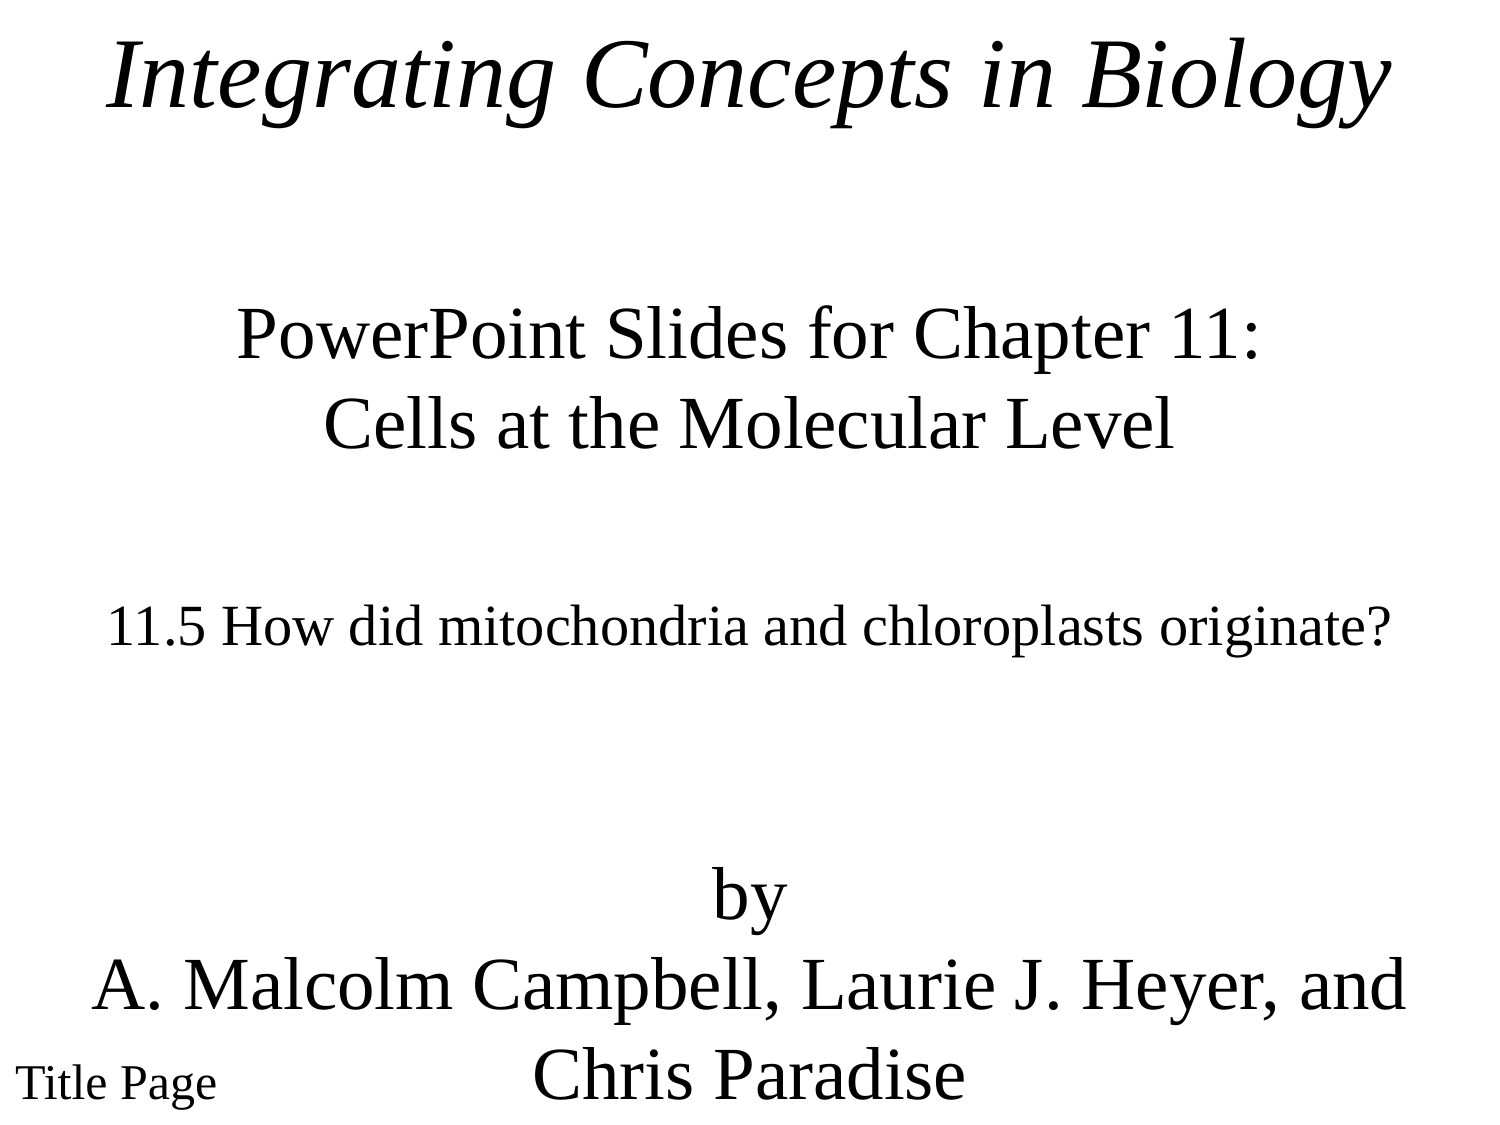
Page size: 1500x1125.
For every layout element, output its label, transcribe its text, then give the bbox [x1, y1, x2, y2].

title Title Page [0, 1033, 385, 1125]
text_box Integrating Concepts in Biology [0, 0, 1500, 135]
text_box 11.5 How did mitochondria and chloroplasts originate? [0, 579, 1500, 665]
text_box by A. Malcolm Campbell, Laurie J. Heyer, and Chris Paradise [0, 837, 1500, 1122]
text_box PowerPoint Slides for Chapter 11: Cells at the Molecular Level [0, 276, 1500, 472]
